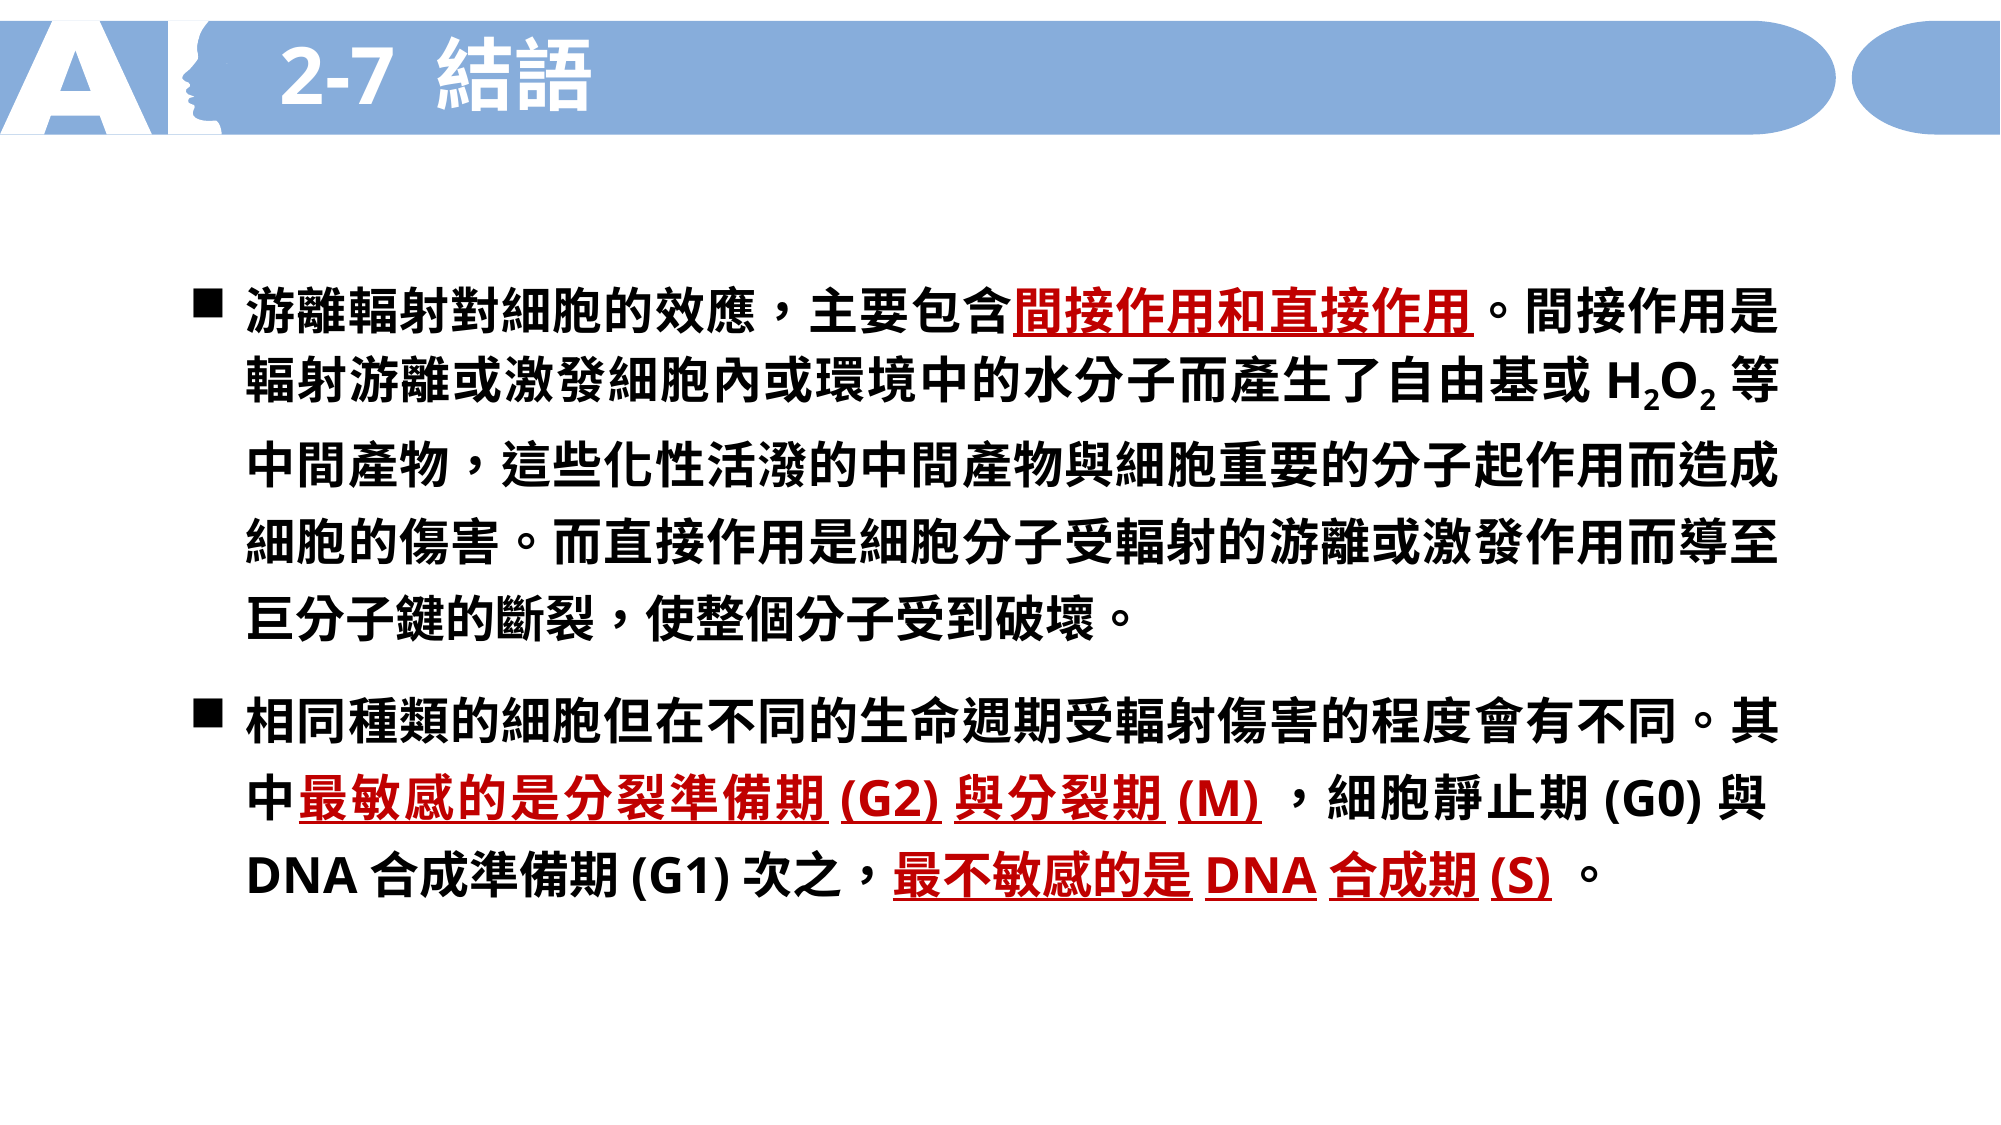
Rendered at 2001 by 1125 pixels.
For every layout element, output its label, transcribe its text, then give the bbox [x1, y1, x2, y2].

text_box 游離輻射對細胞的效應，主要包含間接作用和直接作用。間接作用是 輻射游離或激發細胞內或環境中的水分子而產生了自由基或H2O2等中間產物，這些化性活潑的中間產物與細胞重要的分子起作用而造成細胞的傷害。而直接作用是細胞分子受輻射的游離或激發作用而導至巨分子鍵的斷裂，使整個分子受到破壞。 相同種類的細胞但在不同的生命週期受輻射傷害的程度會有不同。其中最敏感的是分裂準備期(G2)與分裂期(M)，細胞靜止期(G0)與DNA合成準備期(G1)次之，最不敏感的是DNA合成期(S)。 [174, 254, 1795, 912]
list 2-7 結語 [264, 29, 1754, 128]
